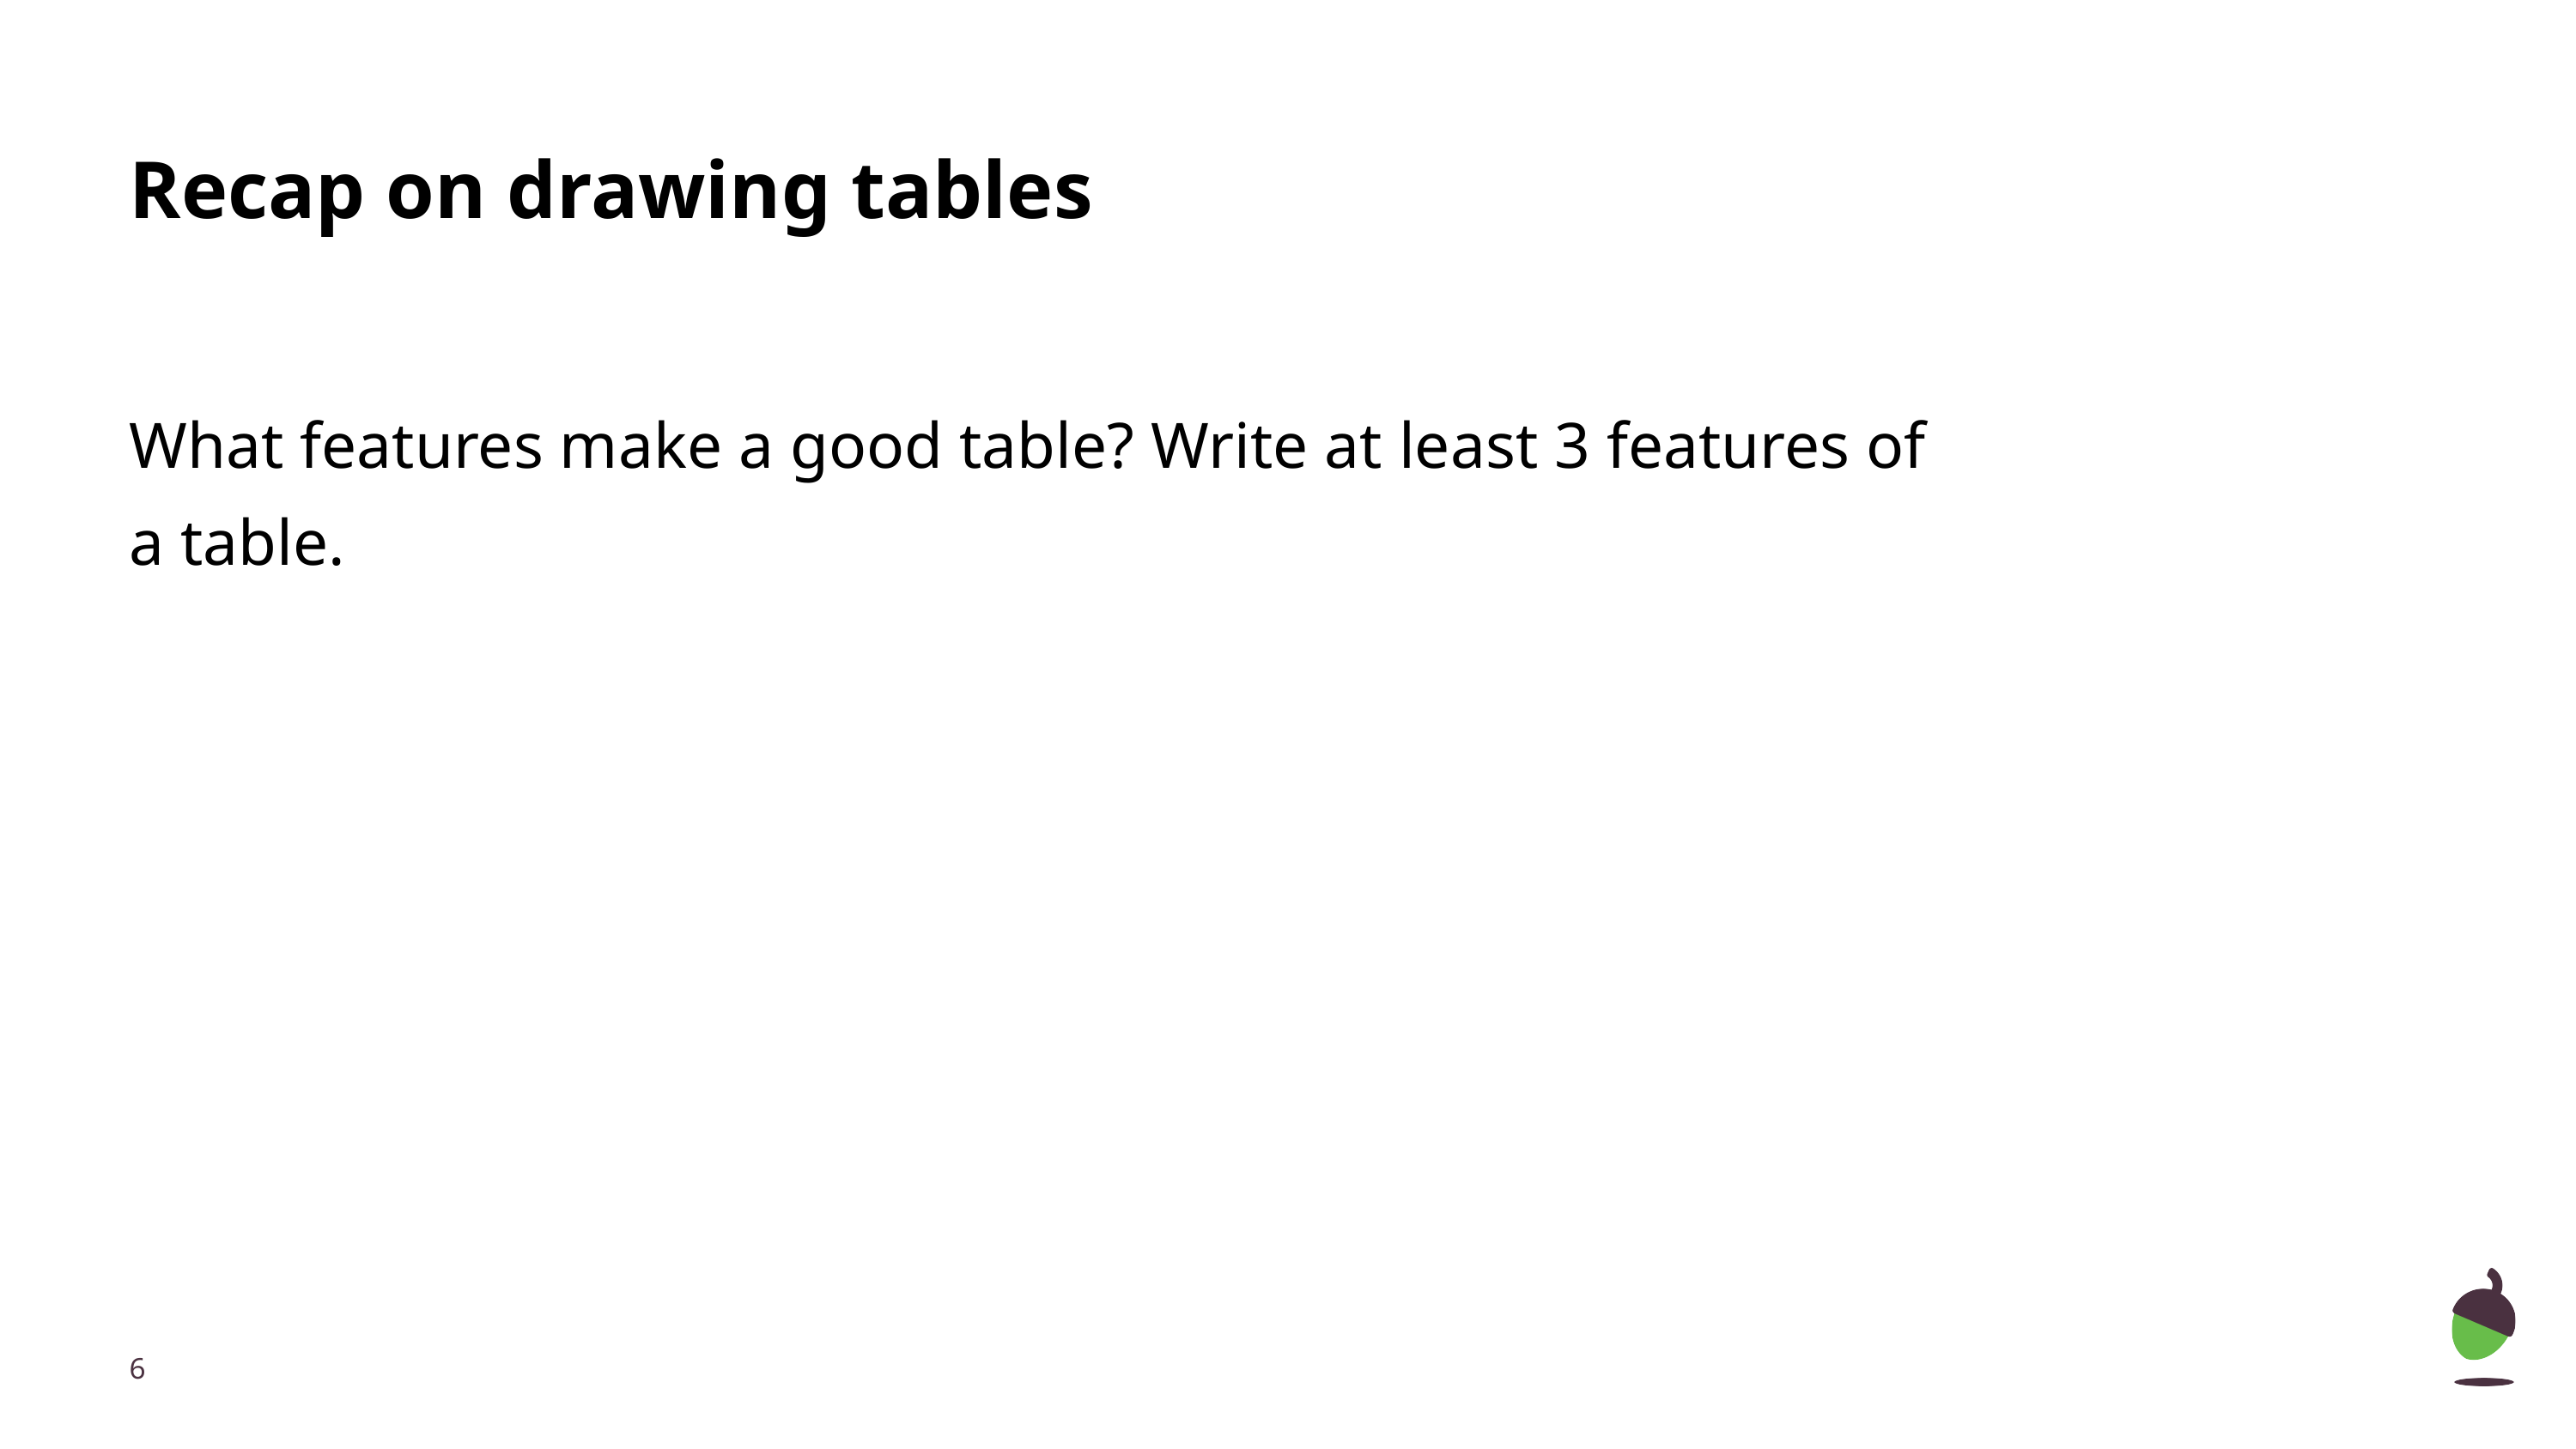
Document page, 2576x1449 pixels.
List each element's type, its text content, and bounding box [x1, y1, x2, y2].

picture [2451, 1268, 2516, 1386]
list What features make a good table? Write at least 3 features of a table. [129, 383, 1960, 483]
title Recap on drawing tables [129, 124, 1990, 355]
slide_number ‹#› [129, 1349, 332, 1401]
